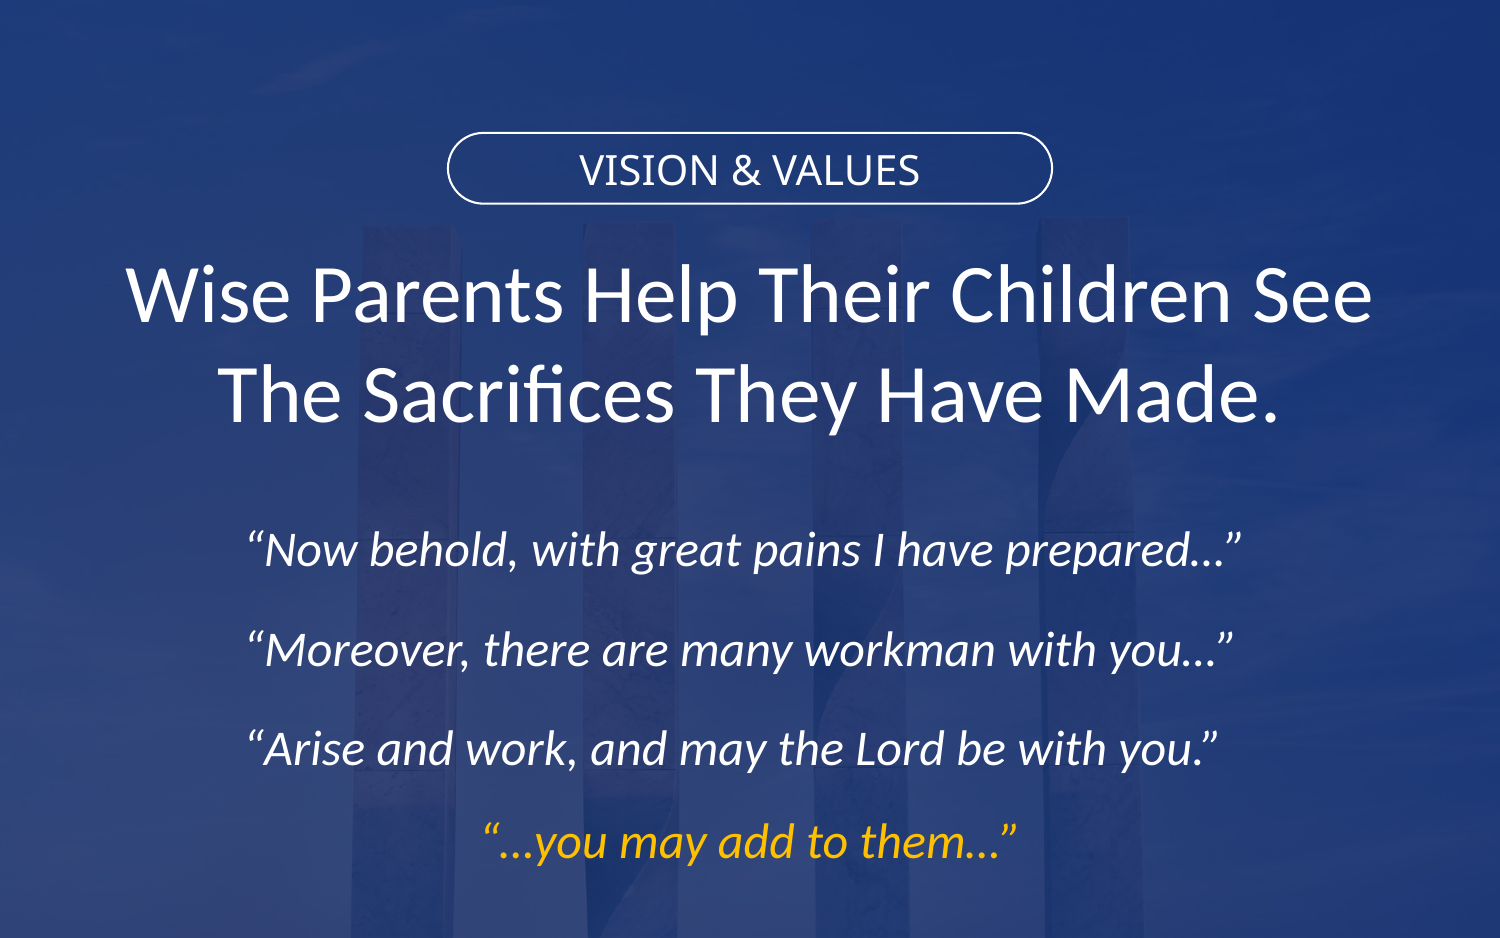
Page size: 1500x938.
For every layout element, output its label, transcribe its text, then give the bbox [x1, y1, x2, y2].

text_box “…you may add to them…” [228, 801, 1272, 876]
text_box VISION & VALUES [446, 131, 1054, 206]
text_box “Arise and work, and may the Lord be with you.” [228, 707, 1272, 783]
text_box Wise Parents Help Their Children See The Sacrifices They Have Made. [103, 231, 1397, 447]
picture [0, 0, 1500, 938]
text_box “Moreover, there are many workman with you…” [228, 608, 1272, 684]
text_box “Now behold, with great pains I have prepared…” [228, 509, 1272, 585]
